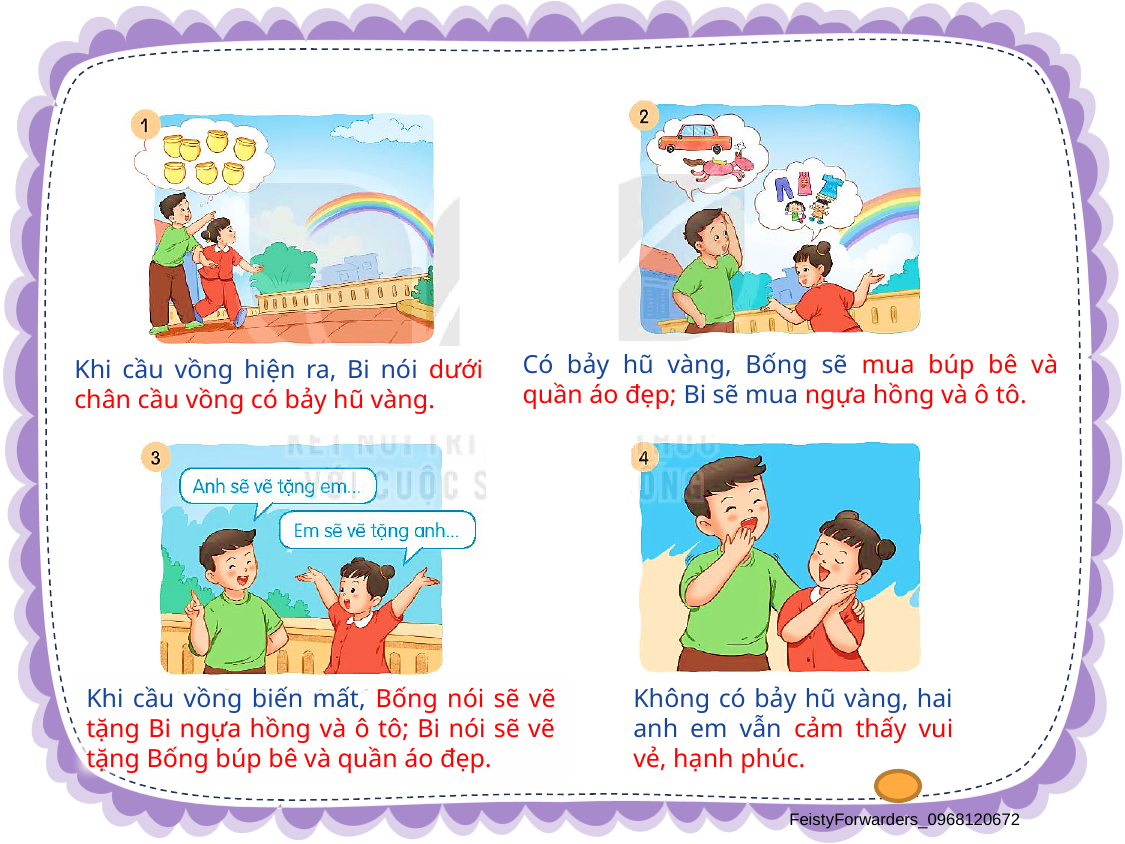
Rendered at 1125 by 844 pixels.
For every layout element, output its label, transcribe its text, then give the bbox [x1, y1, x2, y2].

text_box Khi cầu vồng biến mất, Bống nói sẽ vẽ tặng Bi ngựa hồng và ô tô; Bi nói sẽ vẽ tặng Bống búp bê và quần áo đẹp. [88, 693, 554, 764]
picture [0, 0, 1125, 844]
text_box Không có bảy hũ vàng, hai anh em vẫn cảm thấy vui vẻ, hạnh phúc. [618, 675, 969, 781]
text_box [873, 768, 923, 804]
text_box Có bảy hũ vàng, Bống sẽ mua búp bê và quần áo đẹp; Bi sẽ mua ngựa hồng và ô tô. [507, 340, 1074, 416]
text_box Khi cầu vồng hiện ra, Bi nói dưới chân cầu vồng có bảy hũ vàng. [59, 346, 498, 421]
